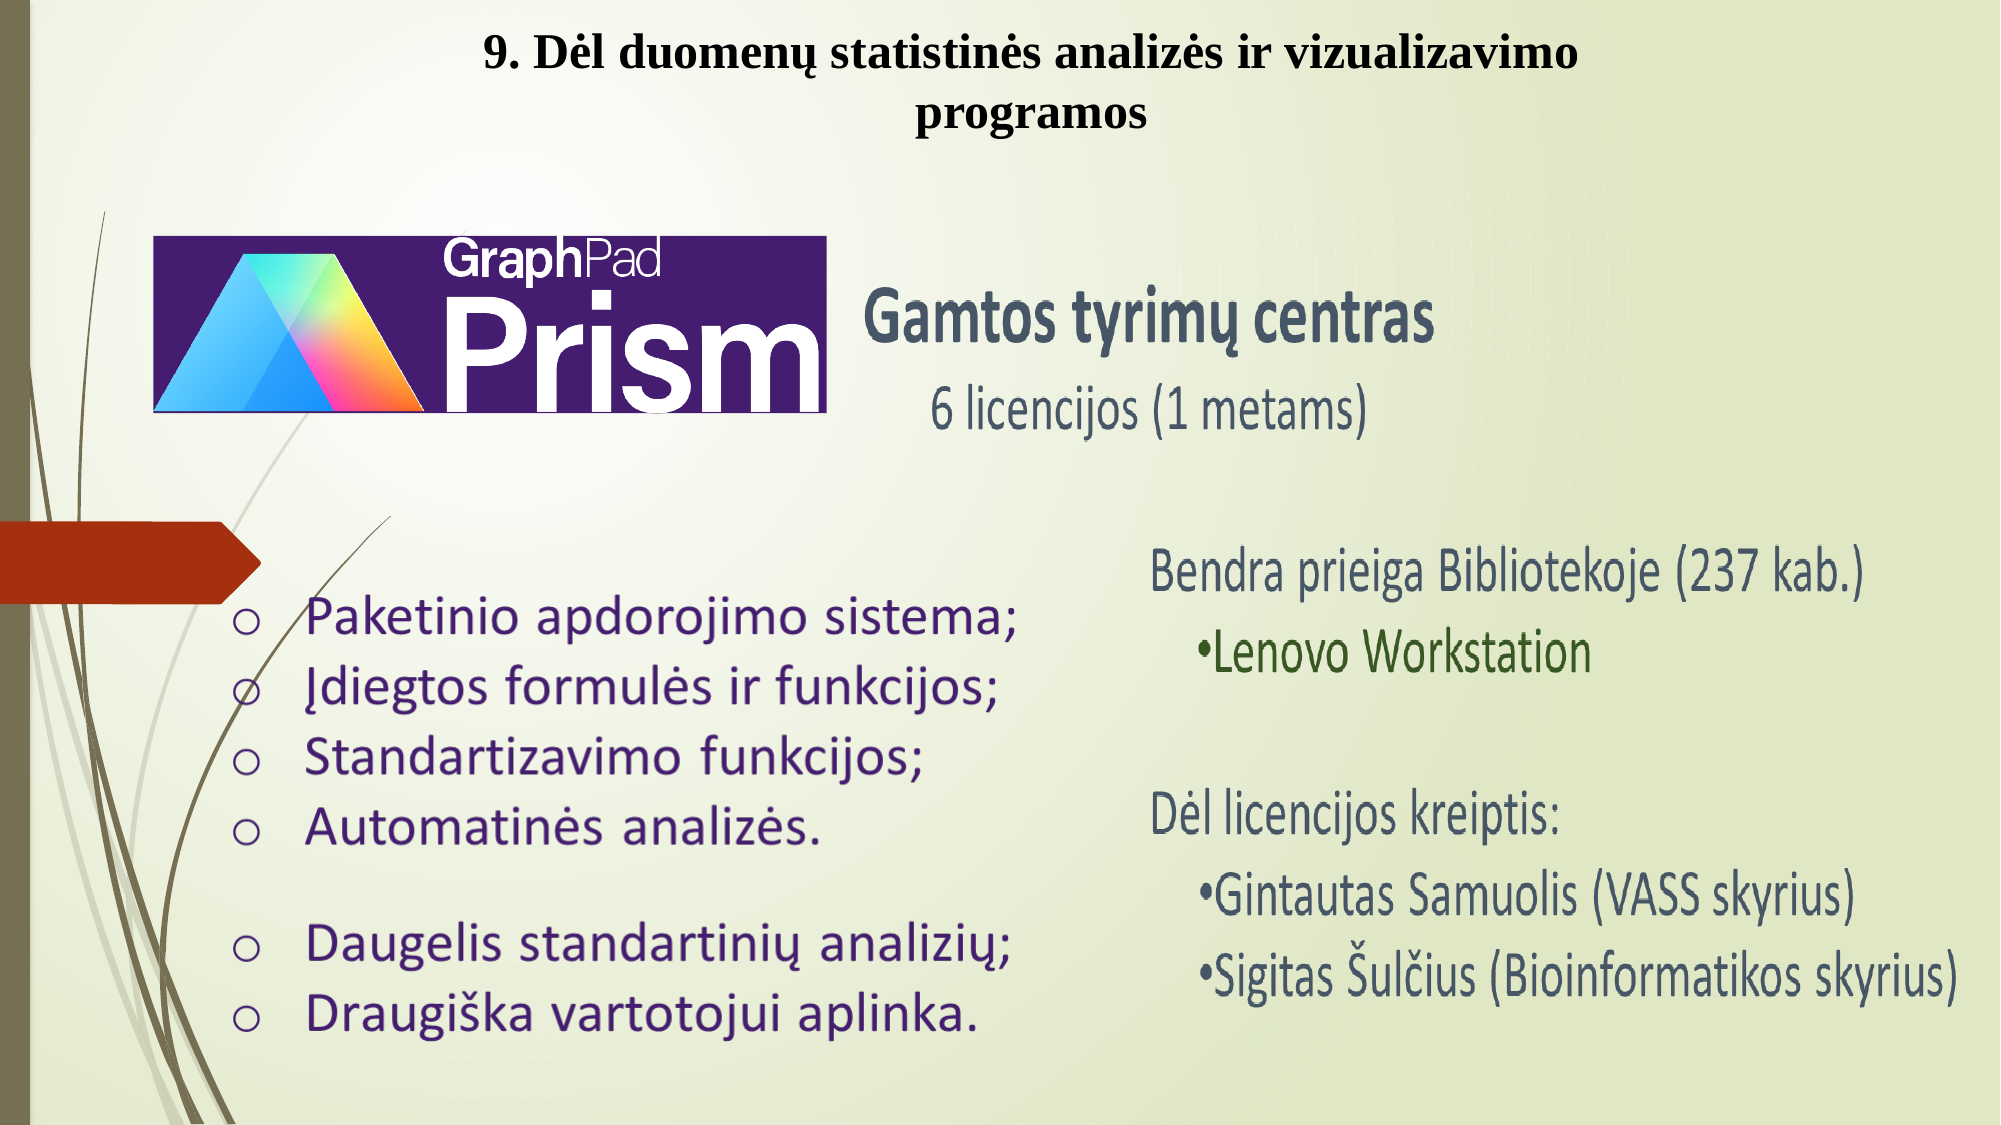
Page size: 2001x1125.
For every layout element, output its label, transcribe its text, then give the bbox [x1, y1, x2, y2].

picture [196, 235, 1987, 1082]
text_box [153, 235, 826, 414]
title 9. Dėl duomenų statistinės analizės ir vizualizavimo programos [364, 0, 1699, 146]
